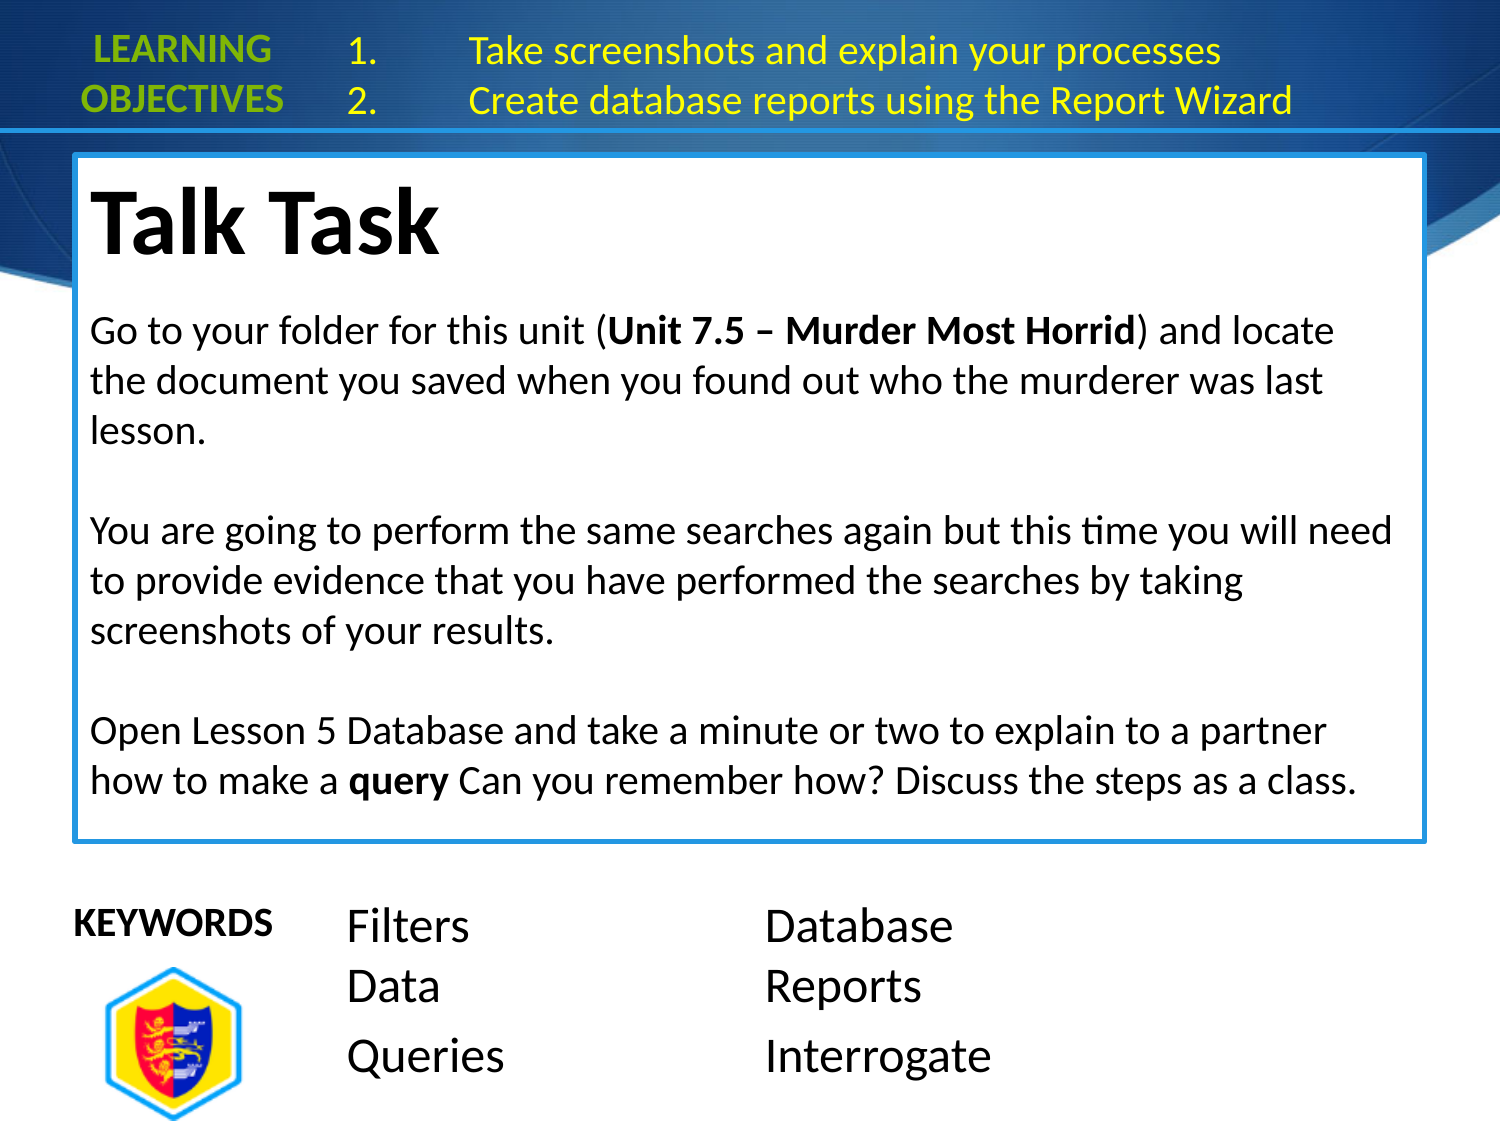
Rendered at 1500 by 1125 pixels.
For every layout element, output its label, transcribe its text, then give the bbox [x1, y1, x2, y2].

text_box Learning objectives [65, 12, 300, 118]
text_box Go to your folder for this unit (Unit 7.5 – Murder Most Horrid) and locate the document you saved when you found out who the murderer was last lesson. You are going to perform the same searches again but this time you will need to provide evidence that you have performed the searches by taking screenshots of your results. Open Lesson 5 Database and take a minute or two to explain to a partner how to make a query Can you remember how? Discuss the steps as a class. [74, 295, 1413, 811]
picture [0, 133, 1500, 1125]
text_box Database Reports Interrogate [749, 885, 1125, 1125]
text_box Take screenshots and explain your processes Create database reports using the Report Wizard [331, 15, 1500, 129]
text_box Talk Task [75, 138, 1093, 295]
text_box [182, 811, 661, 936]
picture [0, 0, 1500, 128]
text_box Filters Data Queries [331, 885, 707, 1091]
